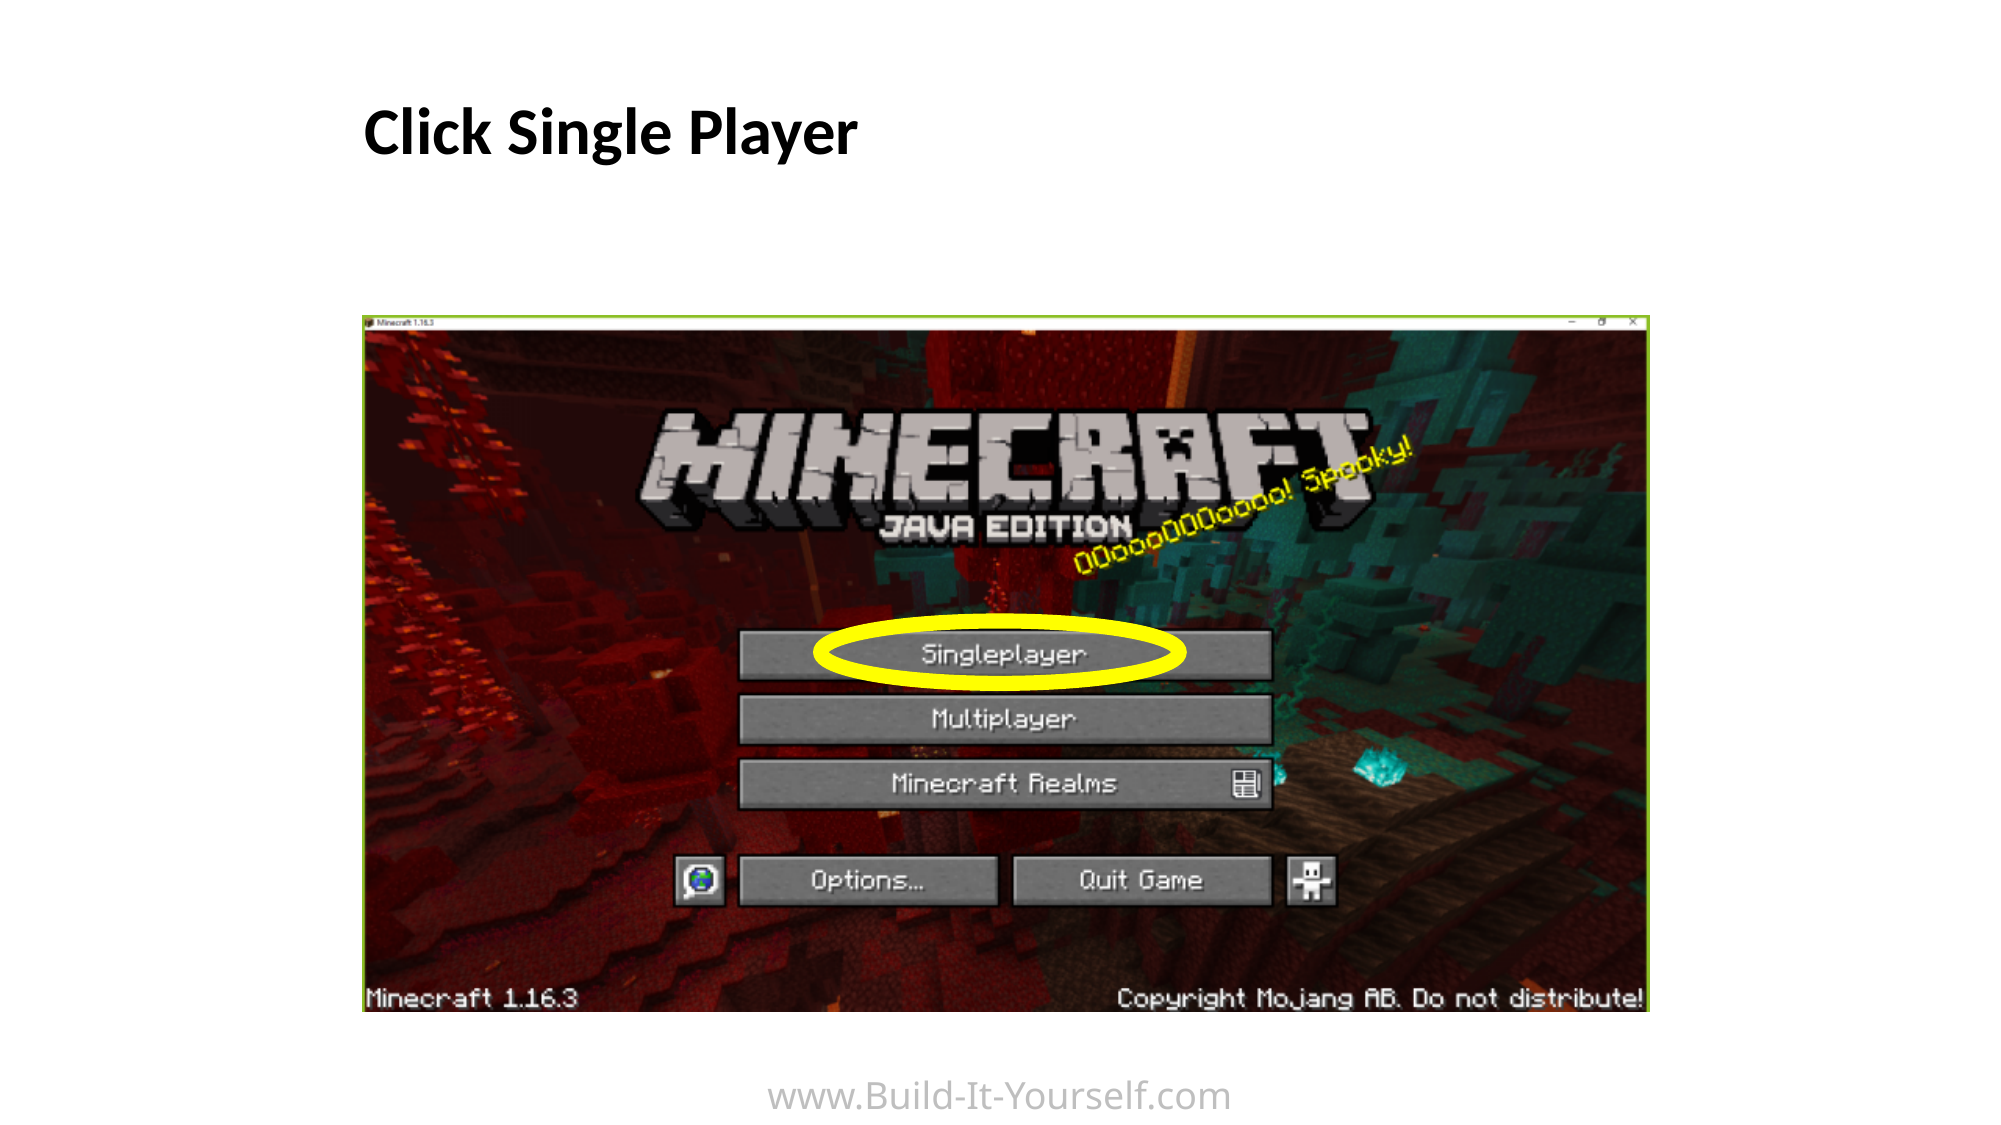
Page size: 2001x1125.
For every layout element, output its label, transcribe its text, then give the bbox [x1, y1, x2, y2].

picture [362, 315, 1650, 1012]
text_box Click Single Player [350, 80, 1650, 176]
text_box www.Build-It-Yourself.com [752, 1064, 1248, 1125]
